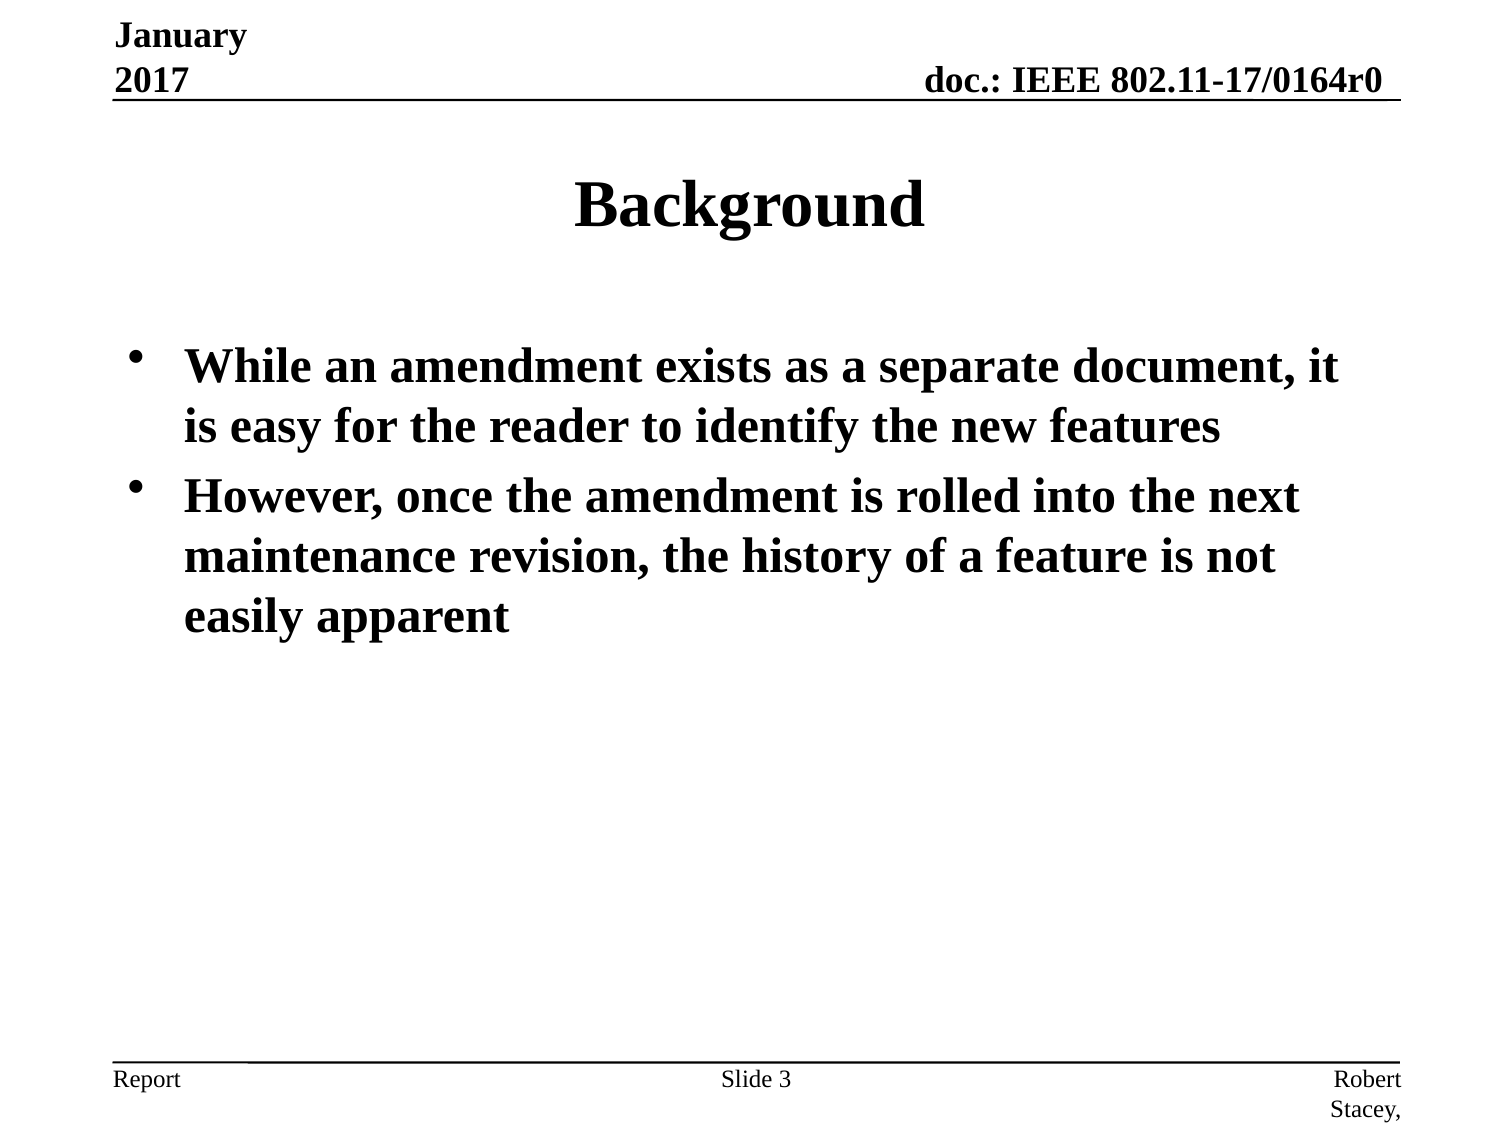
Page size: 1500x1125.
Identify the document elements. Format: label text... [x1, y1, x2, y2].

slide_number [114, 54, 272, 101]
list While an amendment exists as a separate document, it is easy for the reader to identify the new features However, once the amendment is rolled into the next maintenance revision, the history of a feature is not easily apparent [112, 324, 1388, 1000]
footer Robert Stacey, Intel [1324, 1061, 1402, 1093]
slide_number Slide 3 [712, 1061, 800, 1093]
title Background [112, 112, 1388, 288]
